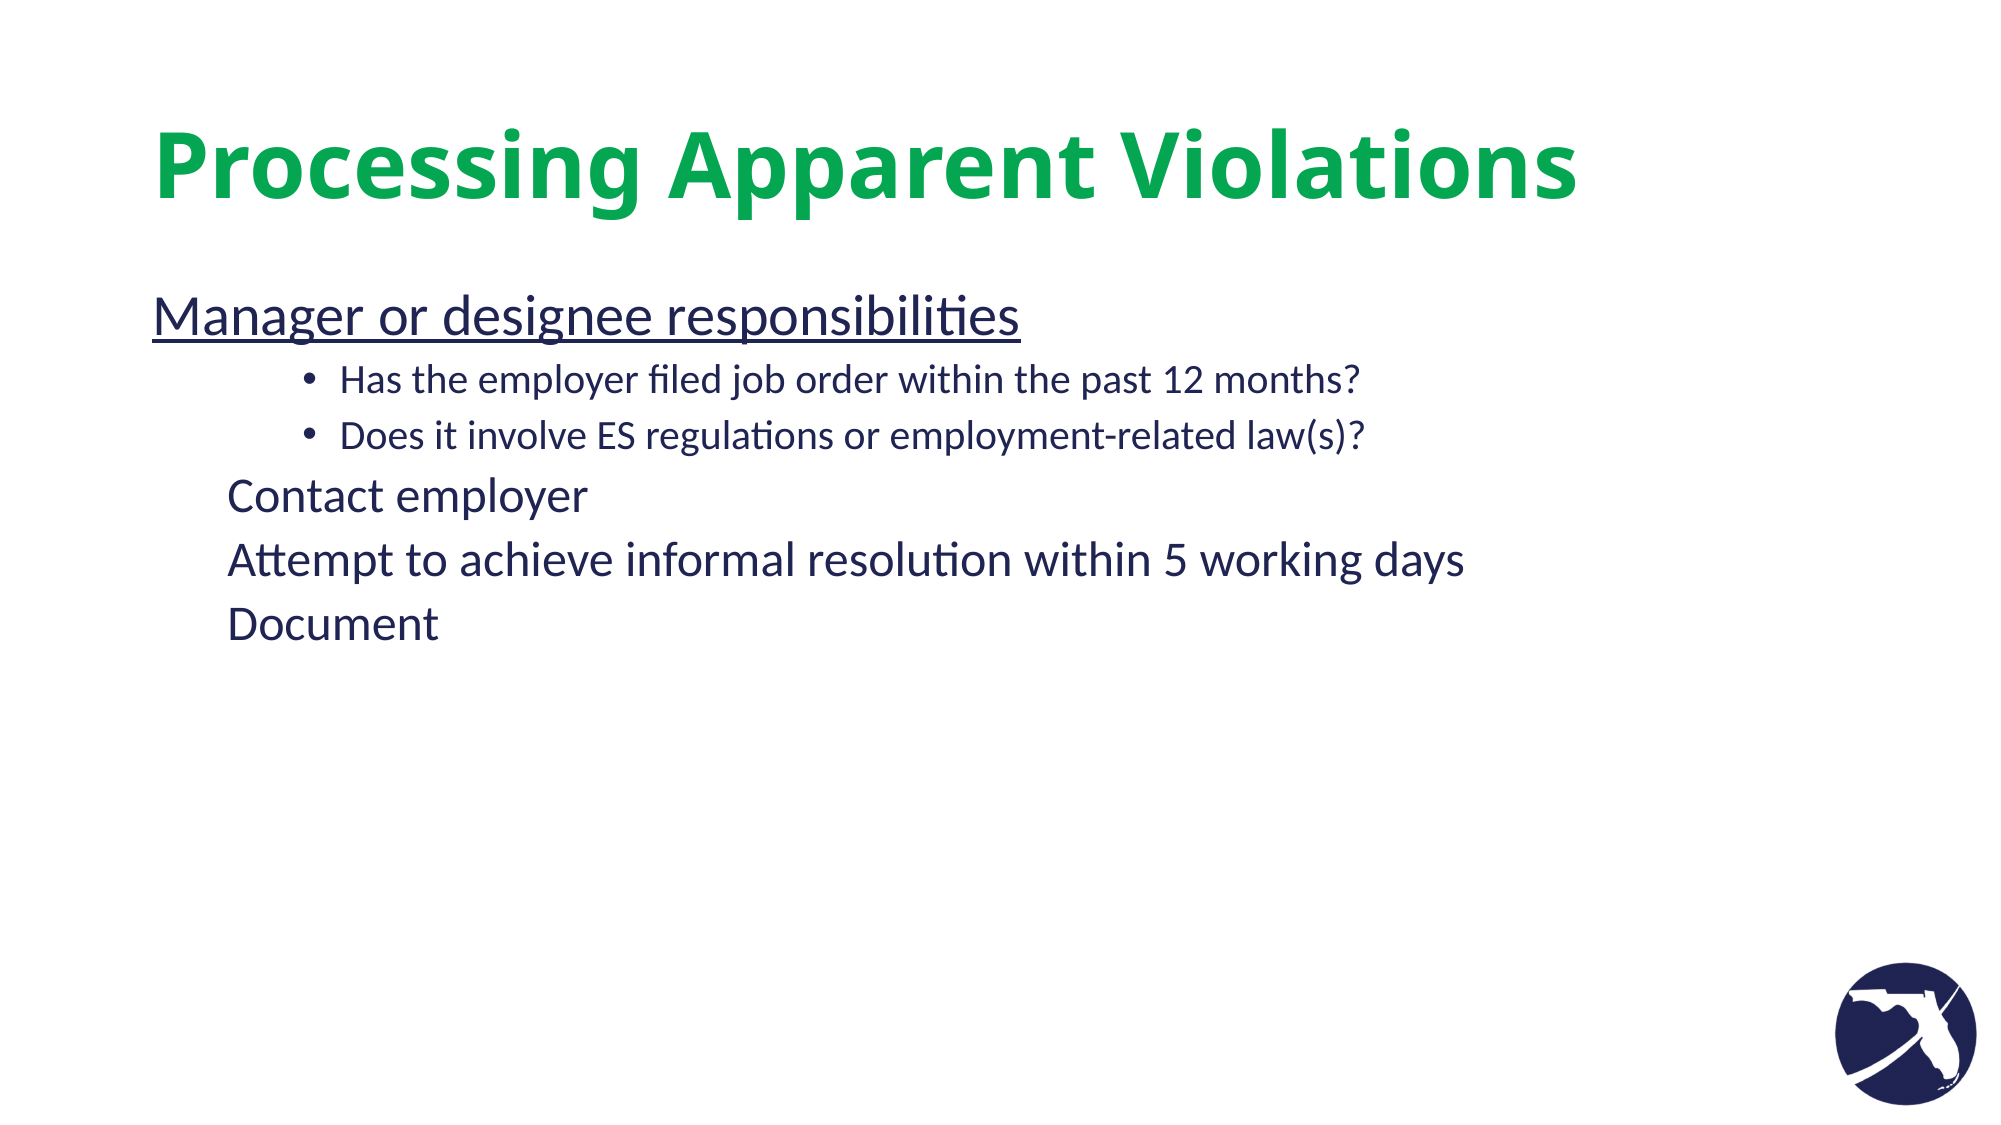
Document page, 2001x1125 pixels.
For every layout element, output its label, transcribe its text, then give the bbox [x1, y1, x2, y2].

title Processing Apparent Violations [137, 59, 1863, 277]
text_box Manager or designee responsibilities Has the employer filed job order within the past 12 months? Does it involve ES regulations or employment-related law(s)? Contact employer Attempt to achieve informal resolution within 5 working days Document [137, 277, 1863, 1103]
picture [1834, 961, 1979, 1109]
